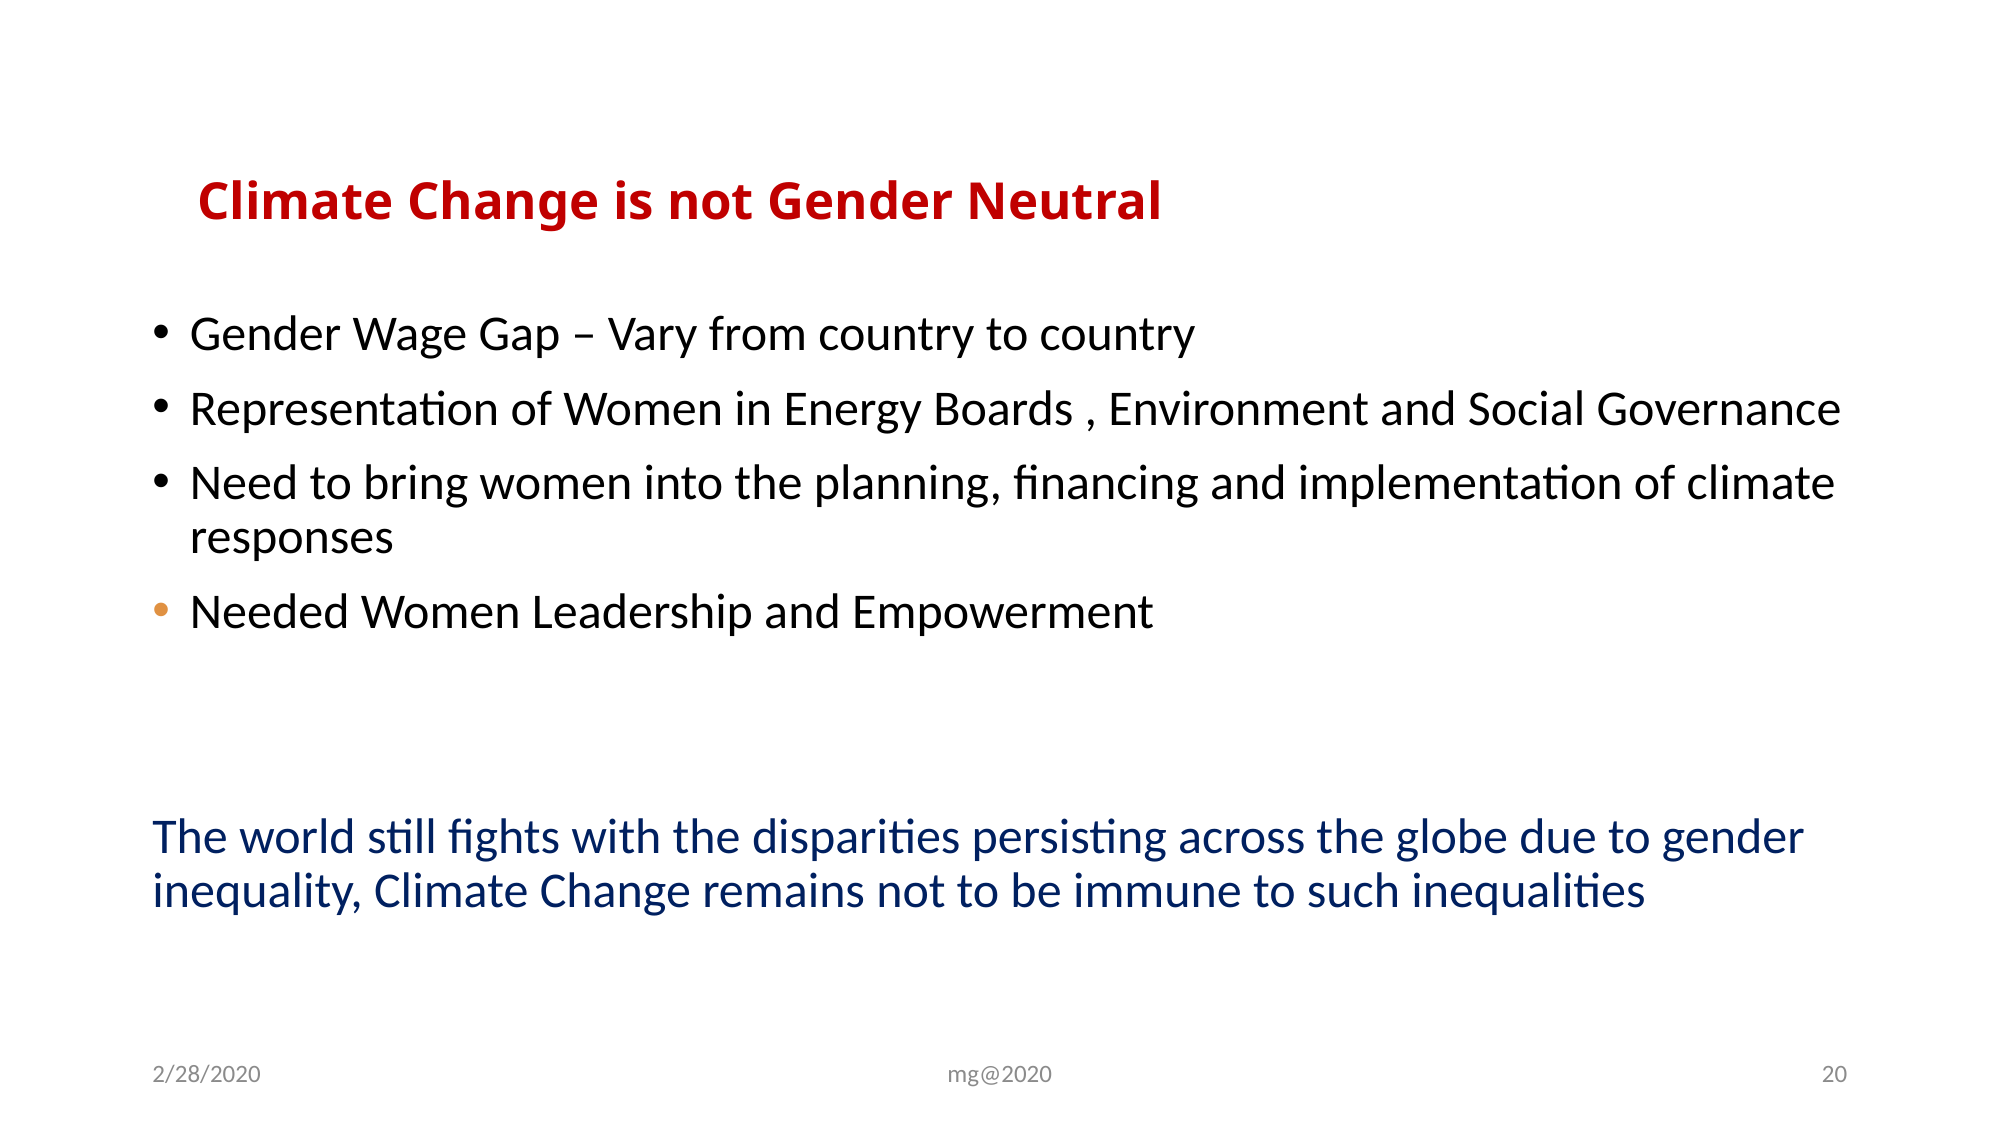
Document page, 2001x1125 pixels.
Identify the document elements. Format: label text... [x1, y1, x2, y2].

footer mg@2020 [662, 1042, 1338, 1103]
list Gender Wage Gap – Vary from country to country Representation of Women in Energy Boards , Environment and Social Governance Need to bring women into the planning, financing and implementation of climate responses Needed Women Leadership and Empowerment The world still fights with the disparities persisting across the globe due to gender inequality, Climate Change remains not to be immune to such inequalities [137, 299, 1863, 1014]
title Climate Change is not Gender Neutral [182, 112, 2000, 300]
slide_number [137, 1042, 588, 1103]
slide_number 20 [1412, 1042, 1863, 1103]
